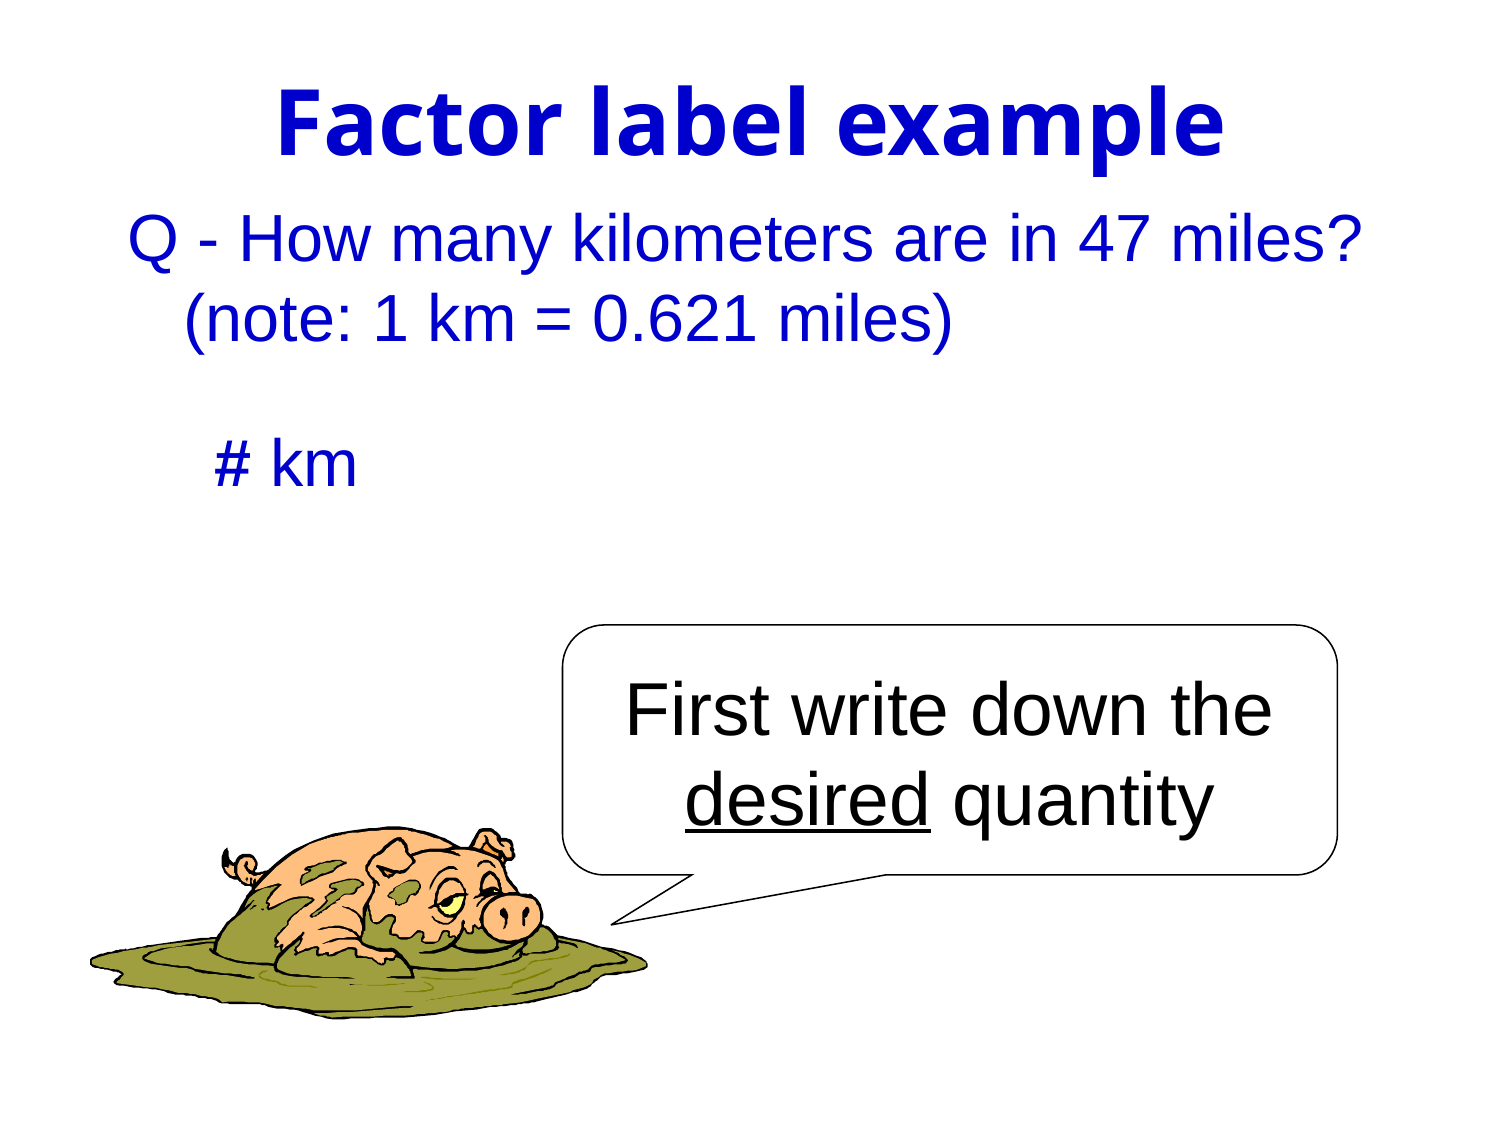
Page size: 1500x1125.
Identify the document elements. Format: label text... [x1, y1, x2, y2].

picture [87, 825, 651, 1021]
text_box # km [199, 412, 500, 513]
title Factor label example [112, 50, 1388, 187]
list Q - How many kilometers are in 47 miles? (note: 1 km = 0.621 miles) [112, 187, 1388, 363]
text_box First write down the desired quantity [562, 624, 1338, 918]
